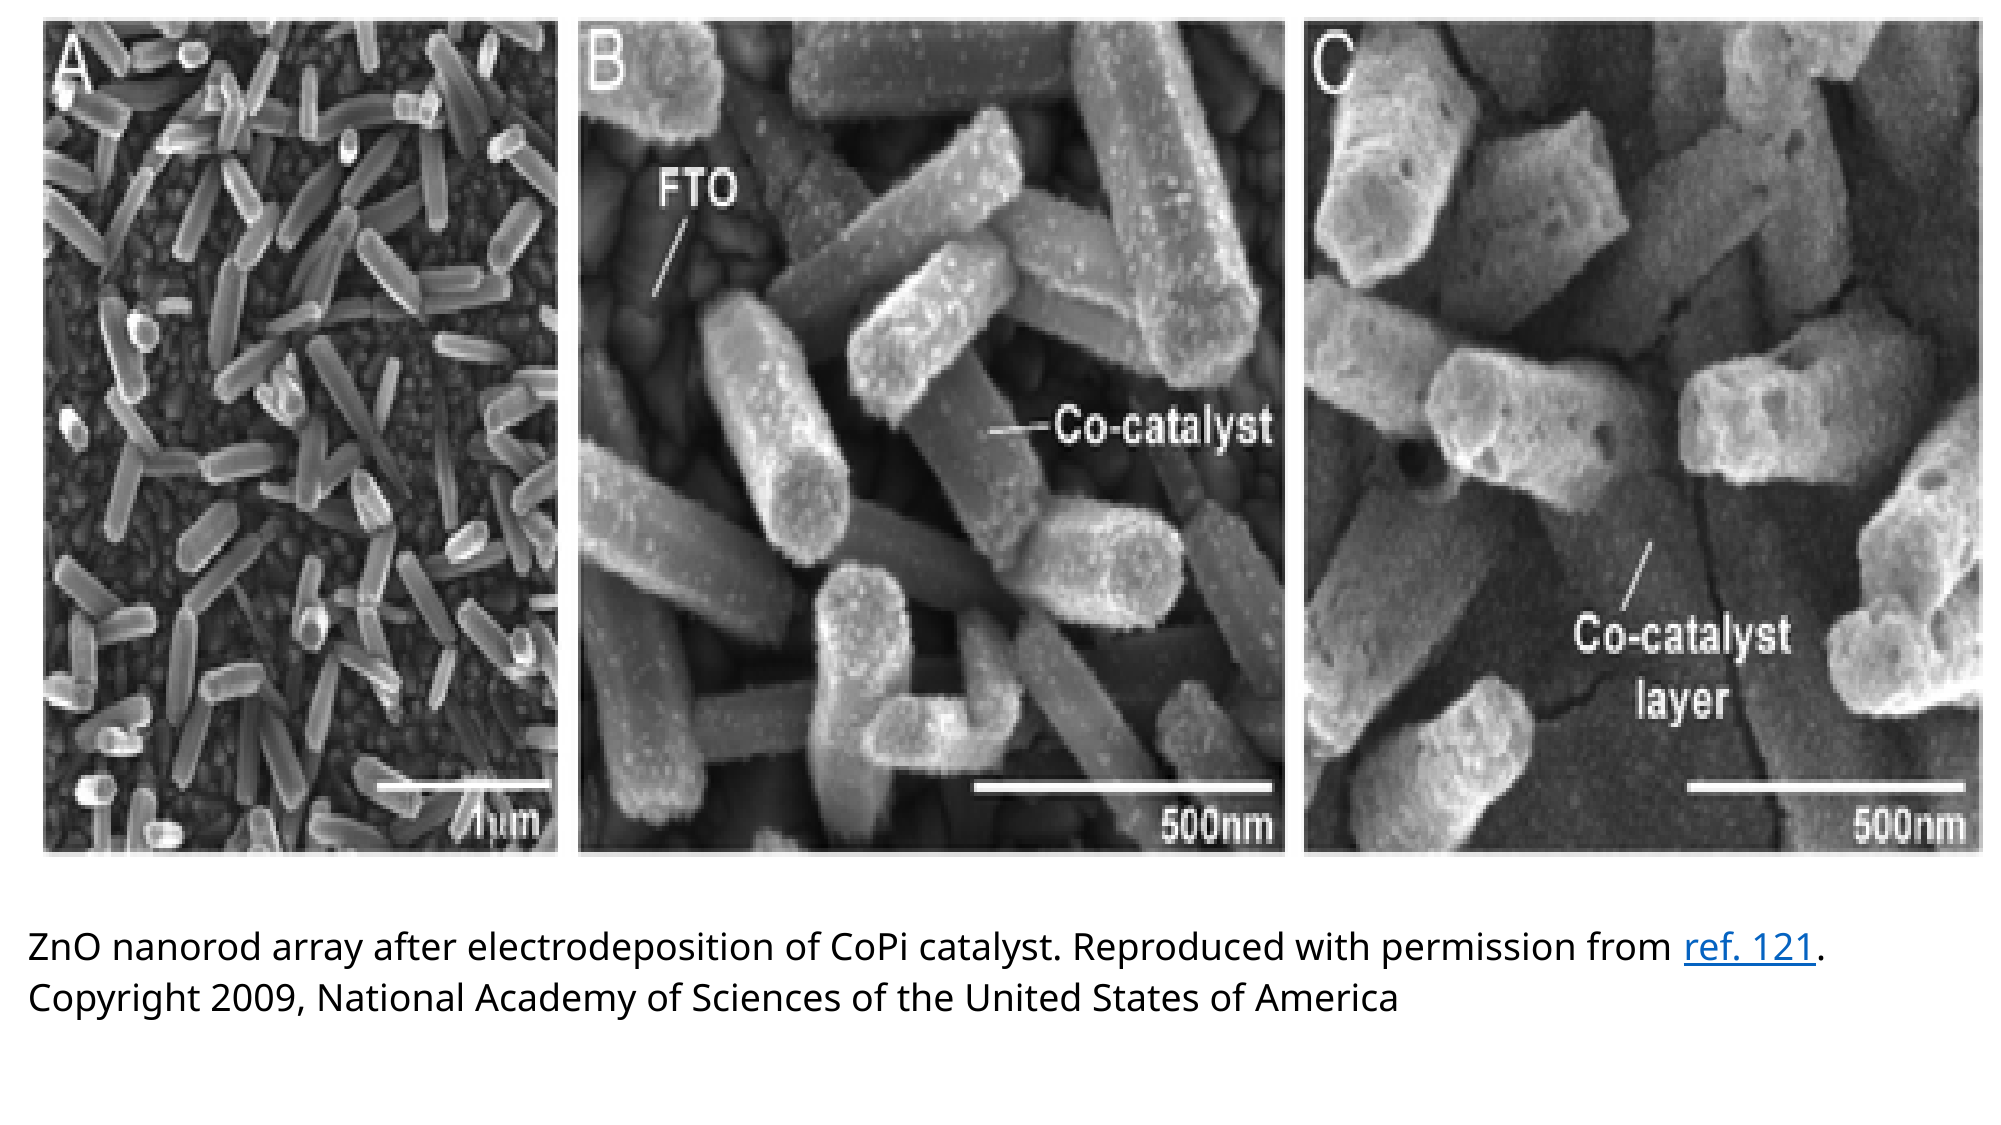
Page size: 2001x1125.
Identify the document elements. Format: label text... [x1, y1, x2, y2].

picture [43, 17, 1983, 857]
text_box ZnO nanorod array after electrodeposition of CoPi catalyst. Reproduced with permission from ref. 121. Copyright 2009, National Academy of Sciences of the United States of America [13, 915, 1983, 1027]
